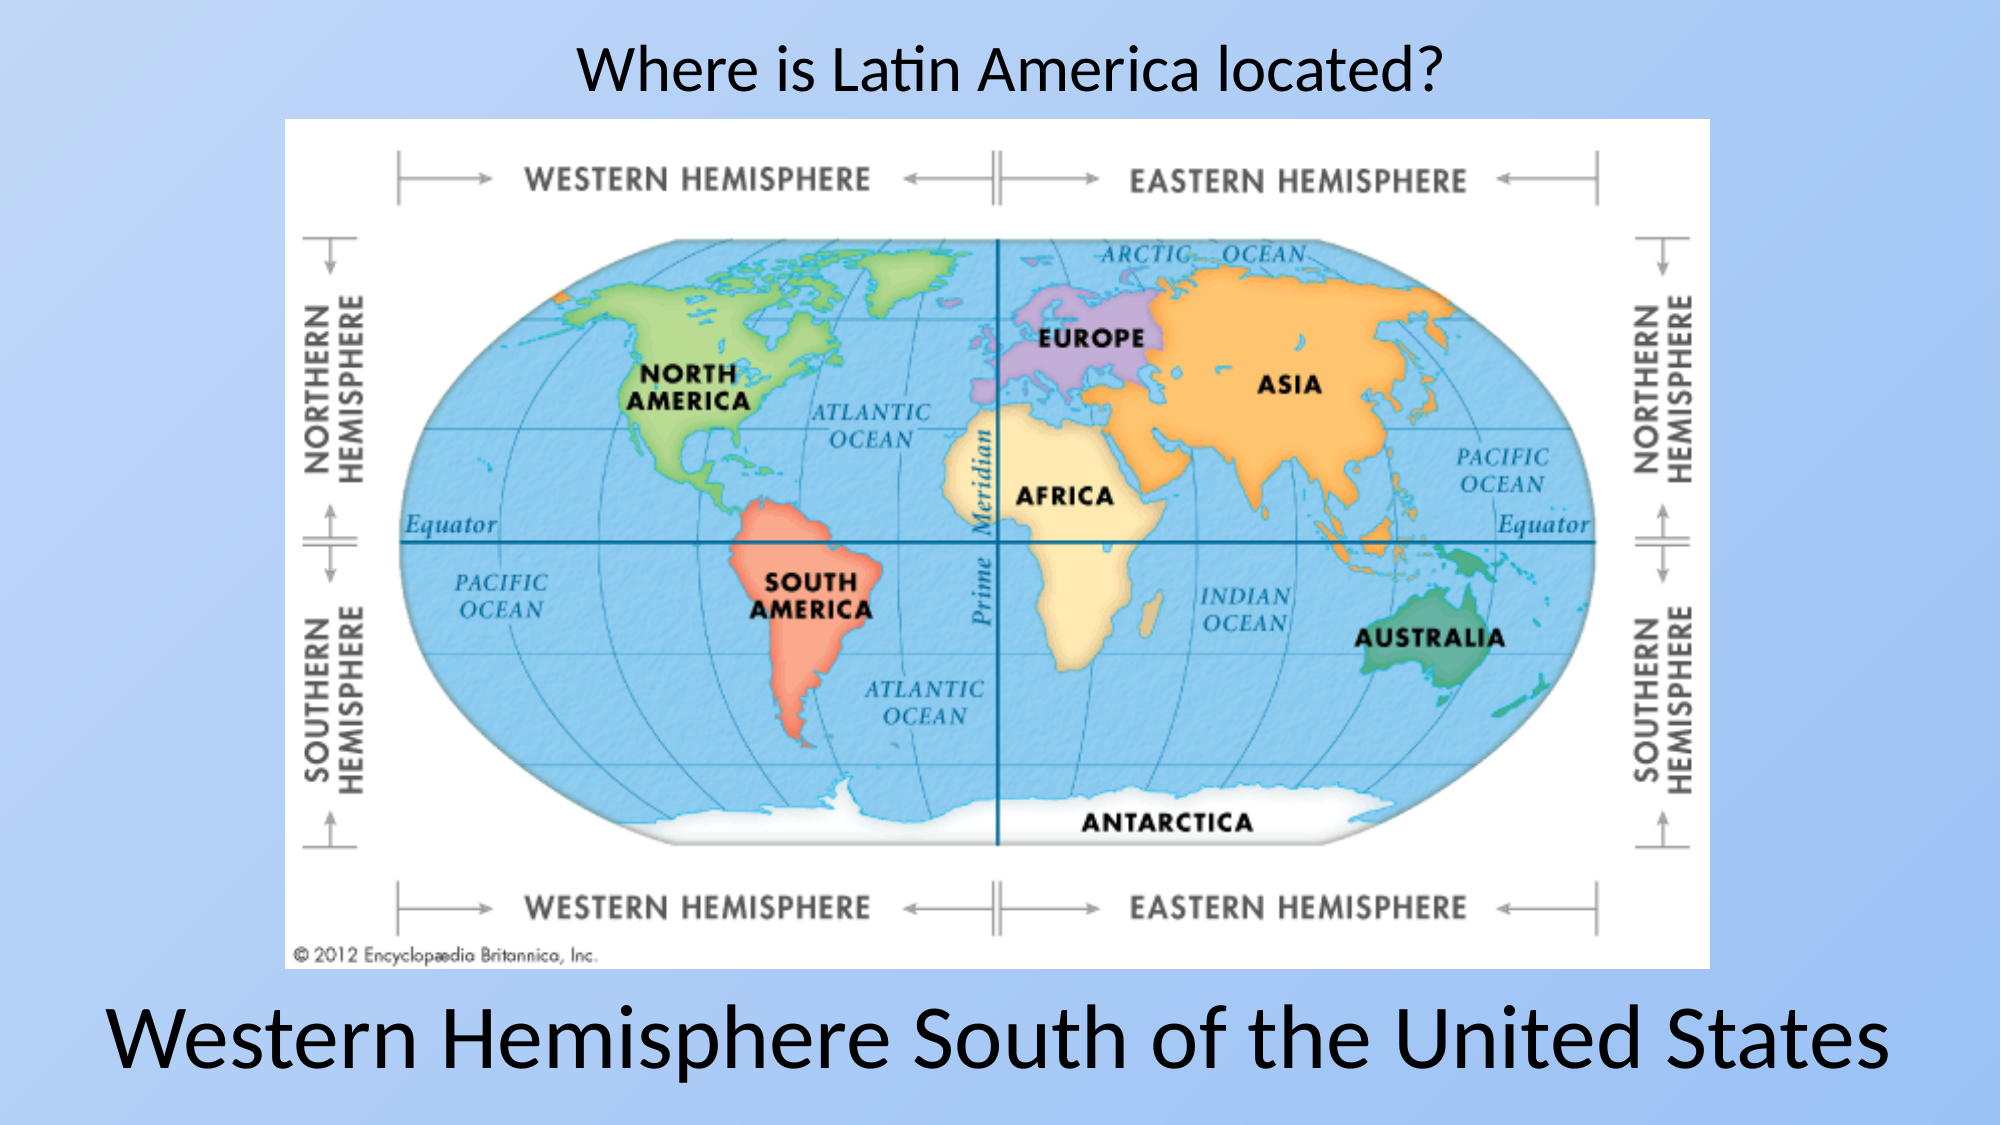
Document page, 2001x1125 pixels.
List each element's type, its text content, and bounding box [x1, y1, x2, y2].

title Where is Latin America located? [469, 0, 1555, 119]
picture [285, 119, 1710, 969]
list Western Hemisphere South of the United States [0, 981, 2000, 1125]
